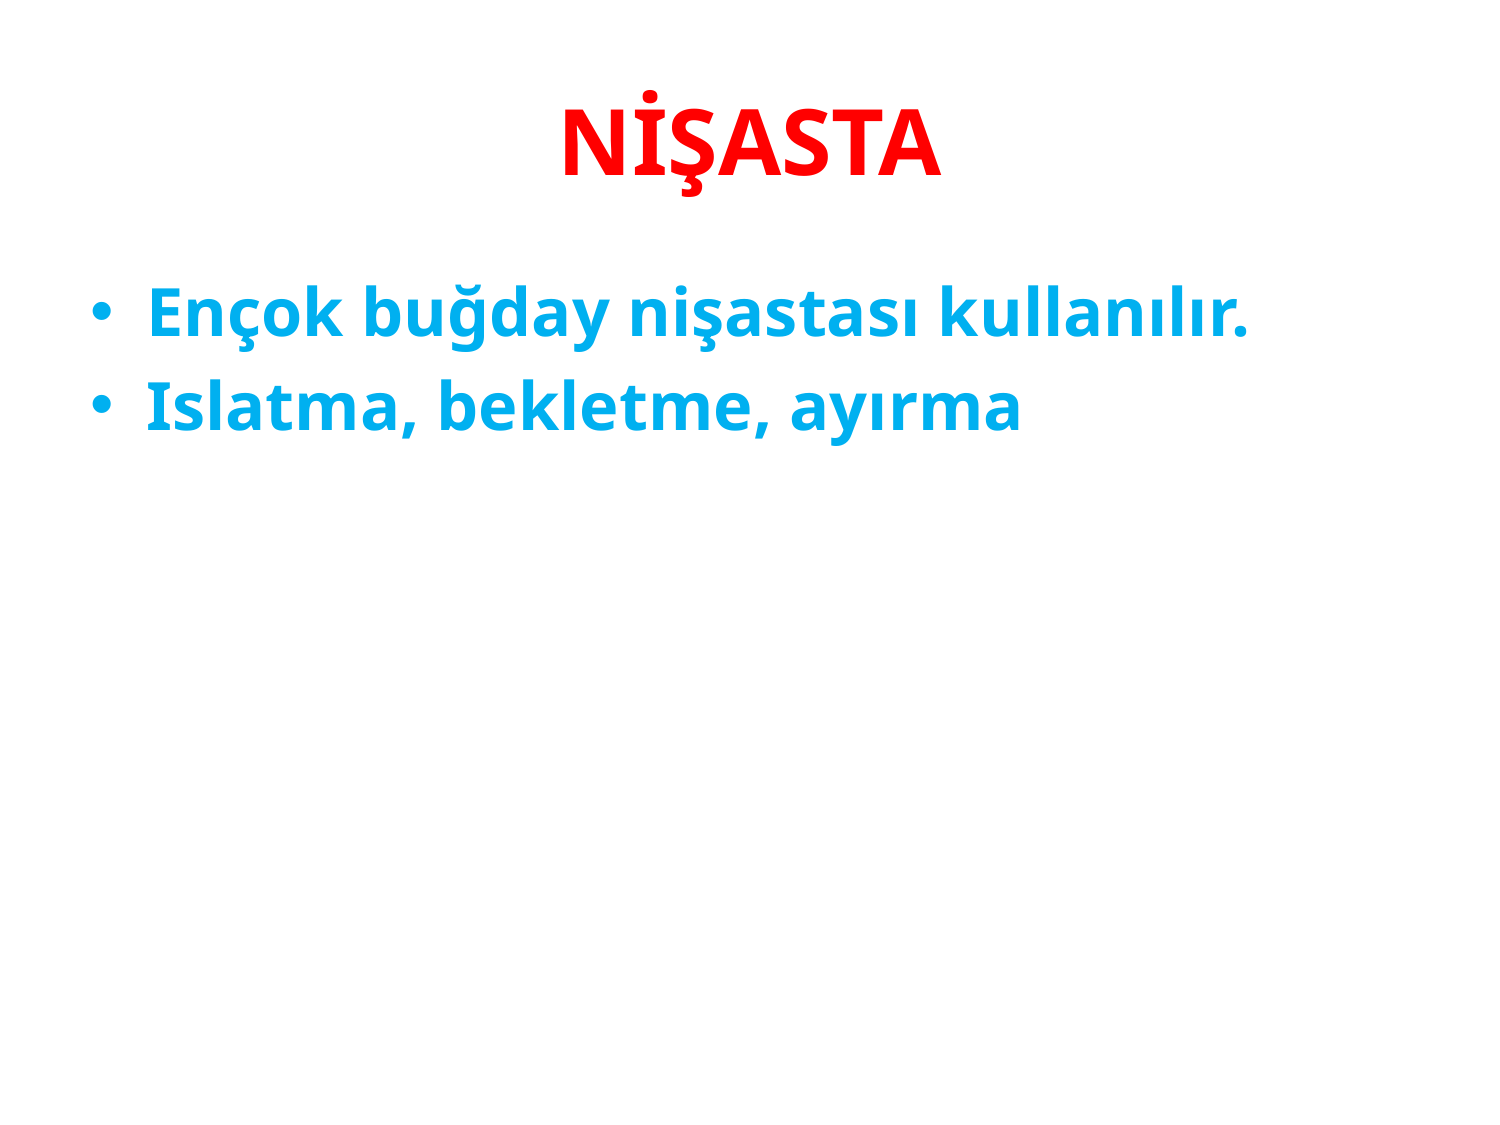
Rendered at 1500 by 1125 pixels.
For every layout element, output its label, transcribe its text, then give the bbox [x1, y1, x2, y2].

list Ençok buğday nişastası kullanılır. Islatma, bekletme, ayırma [75, 262, 1425, 1005]
title NİŞASTA [75, 45, 1425, 233]
